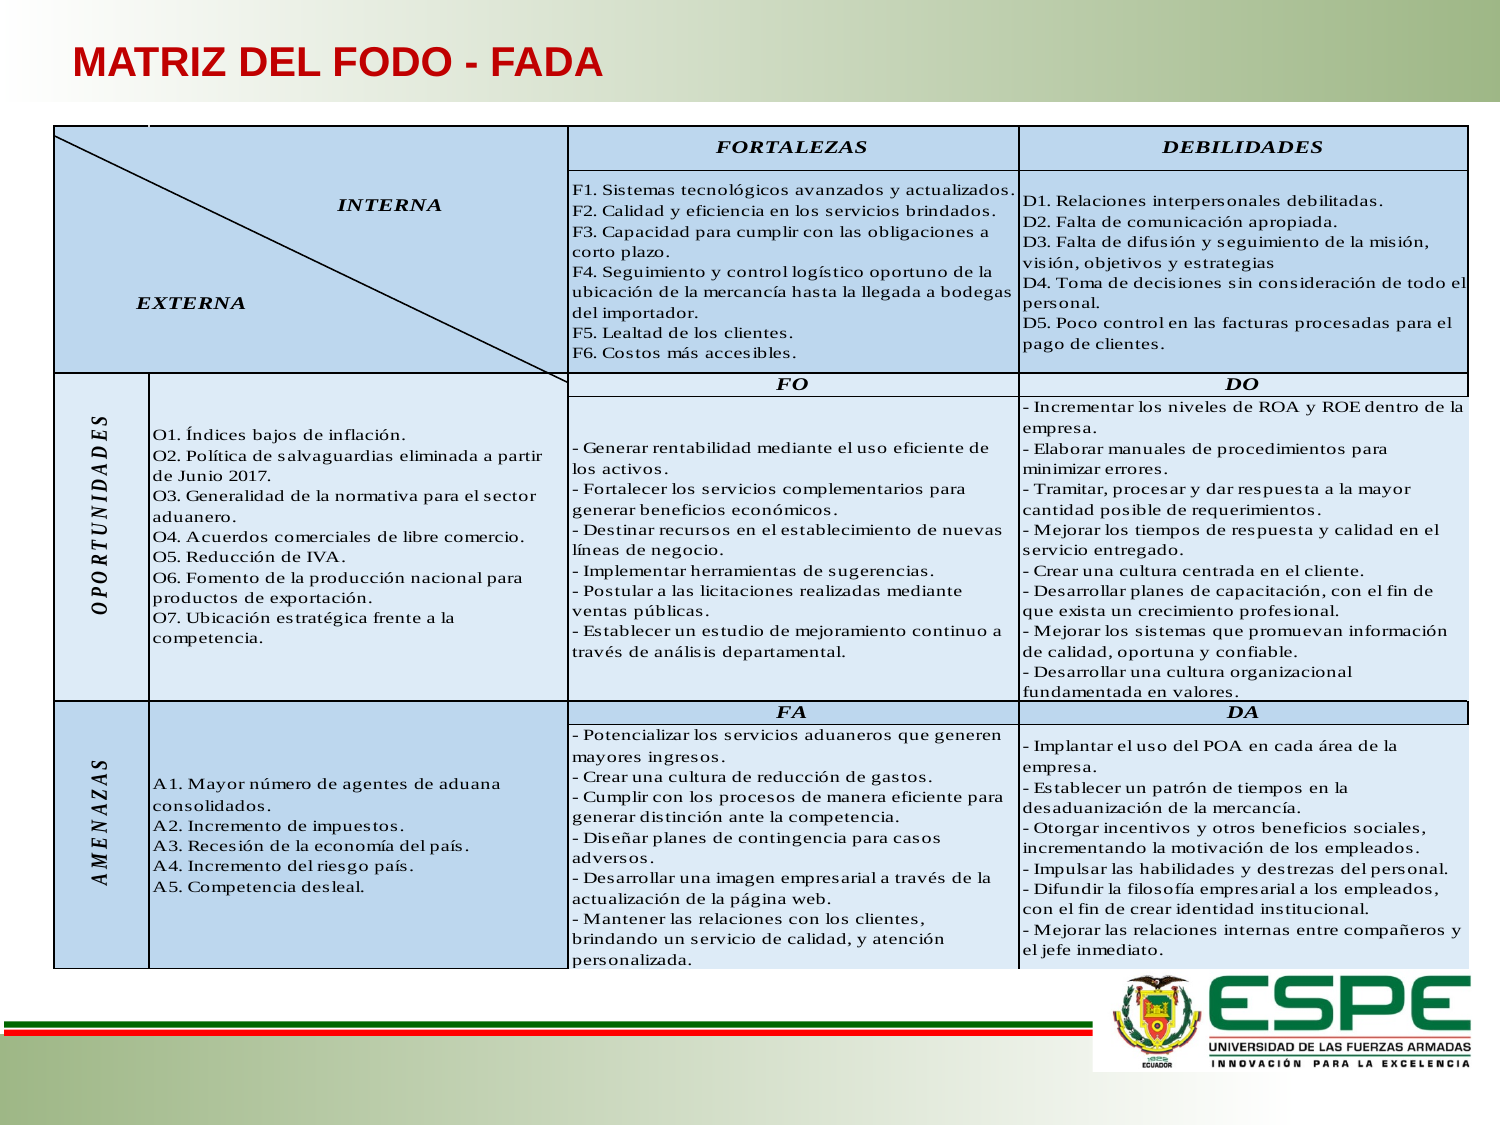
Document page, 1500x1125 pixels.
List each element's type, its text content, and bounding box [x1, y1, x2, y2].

picture [52, 125, 1495, 1072]
text_box MATRIZ DEL FODO - FADA [0, 0, 1014, 93]
